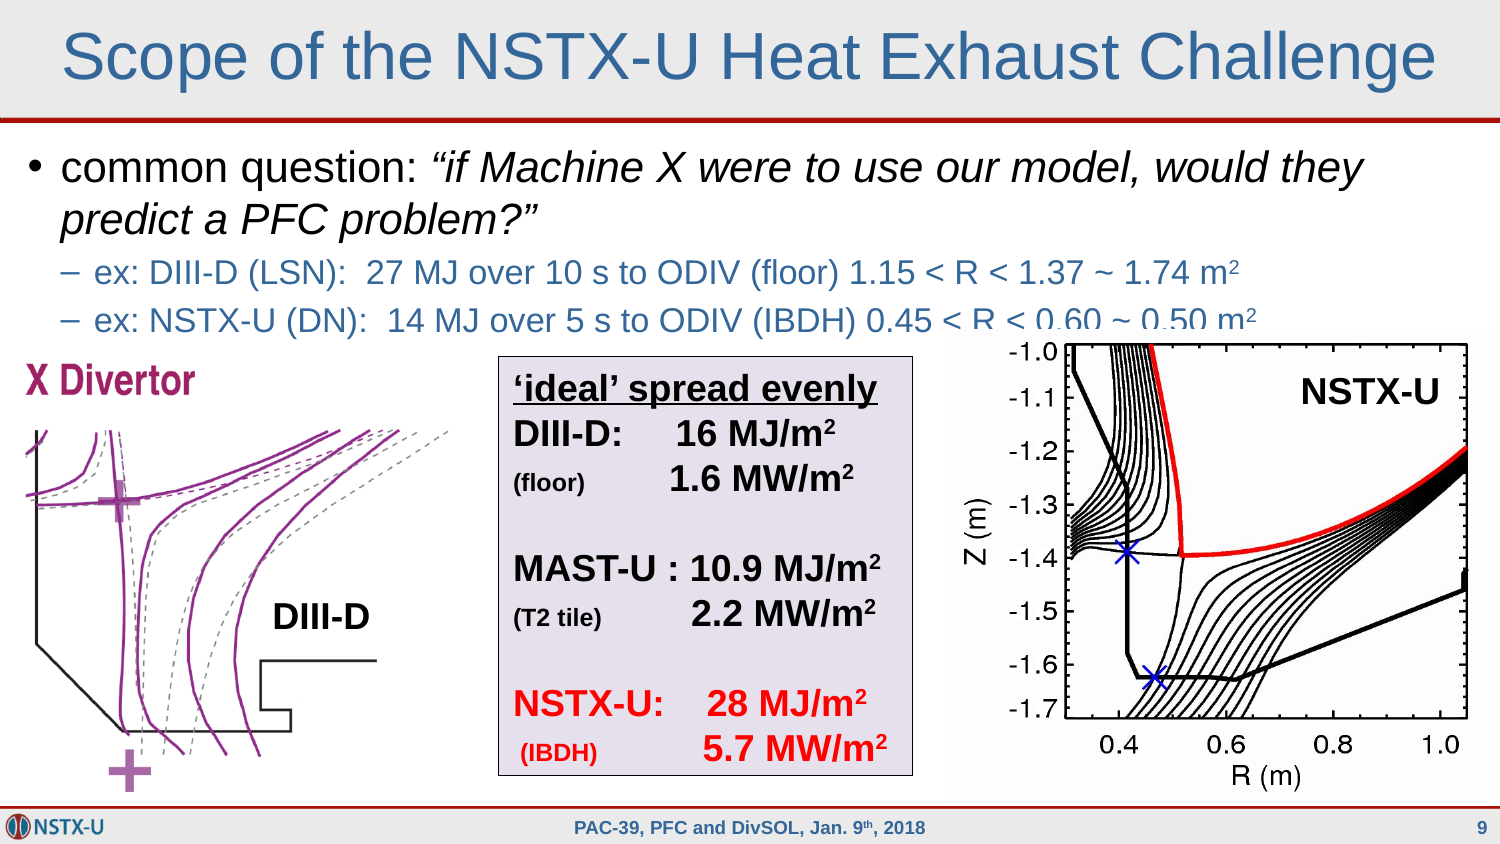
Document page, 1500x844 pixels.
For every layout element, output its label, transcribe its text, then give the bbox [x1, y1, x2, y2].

picture [0, 119, 1500, 123]
text_box ‘ideal’ spread evenly DIII-D: 16 MJ/m2 (floor) 1.6 MW/m2 MAST-U : 10.9 MJ/m2 (T2 tile) 2.2 MW/m2 NSTX-U: 28 MJ/m2 (IBDH) 5.7 MW/m2 [498, 356, 913, 776]
picture [0, 806, 1500, 844]
picture [15, 359, 571, 793]
title Scope of the NSTX-U Heat Exhaust Challenge [0, 0, 1500, 119]
picture [946, 329, 1489, 801]
list common question: “if Machine X were to use our model, would they predict a PFC problem?” ex: DIII-D (LSN): 27 MJ over 10 s to ODIV (floor) 1.15 < R < 1.37 ~ 1.74 m2 ex: NSTX-U (DN): 14 MJ over 5 s to ODIV (IBDH) 0.45 < R < 0.60 ~ 0.50 m2 [12, 131, 1488, 352]
